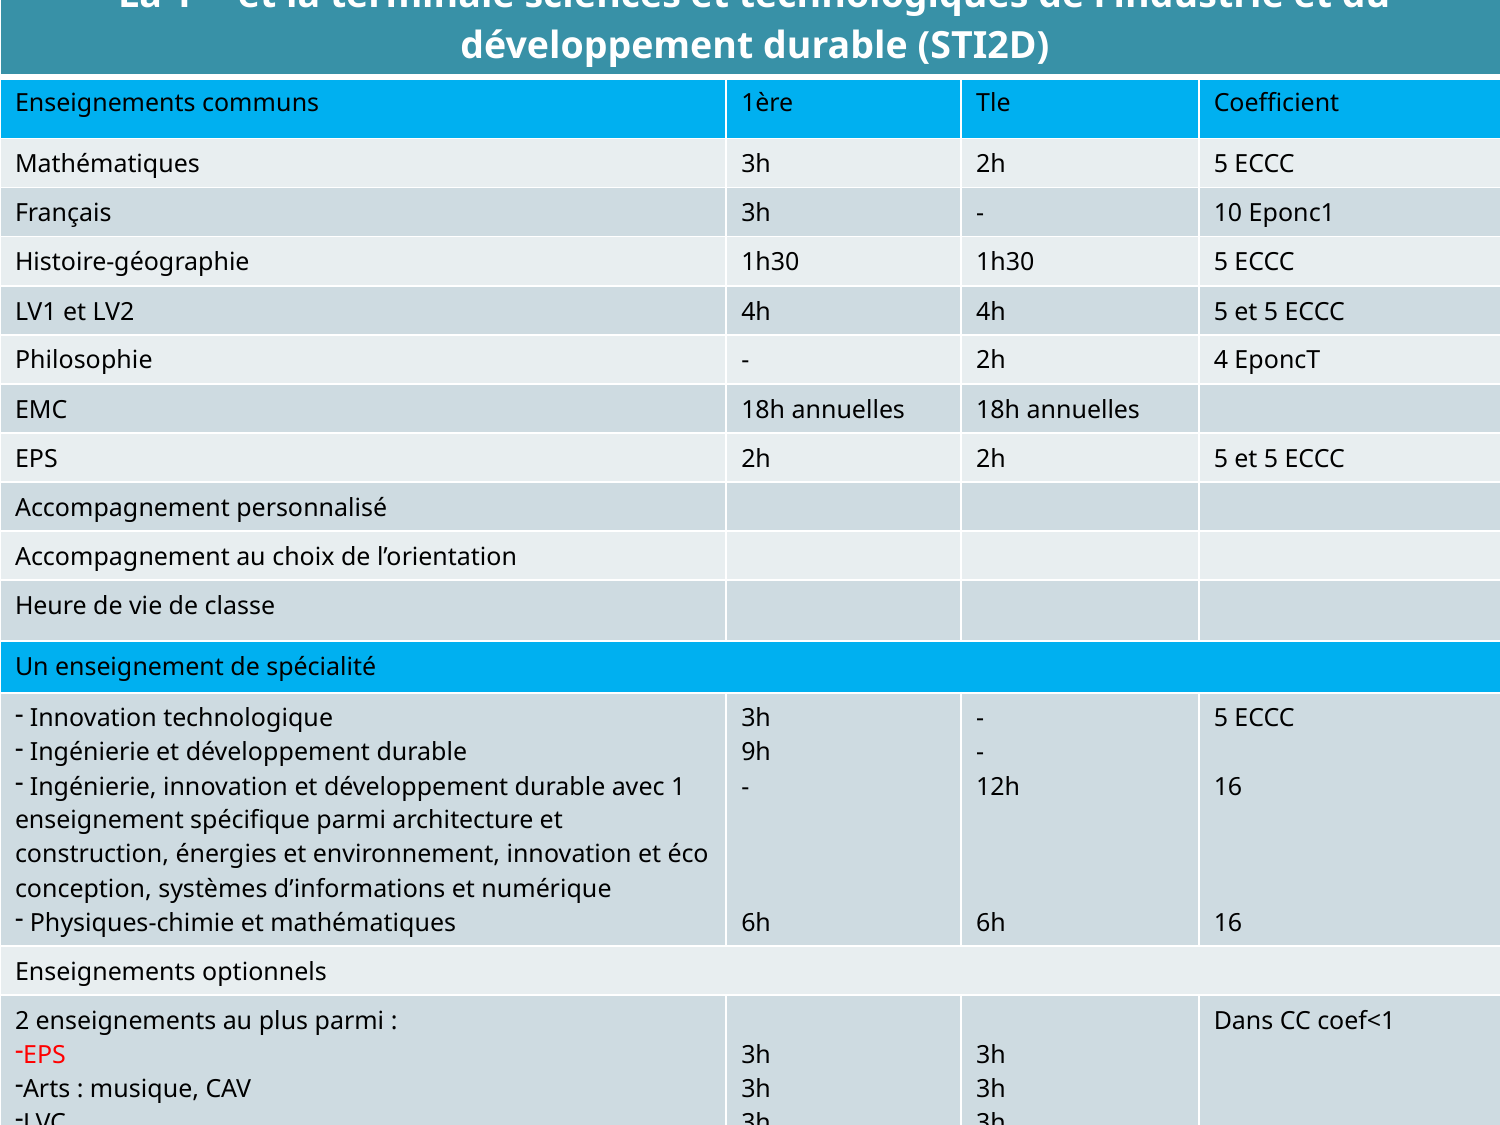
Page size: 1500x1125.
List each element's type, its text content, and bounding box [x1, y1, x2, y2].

table_cell 3h 3h 3h [727, 996, 960, 1125]
table_cell Histoire-géographie [1, 237, 725, 285]
table_cell 3h [727, 139, 960, 187]
table_cell Philosophie [1, 336, 725, 383]
table_cell Tle [962, 80, 1198, 138]
table_cell 2 enseignements au plus parmi : EPS Arts : musique, CAV LVC [1, 996, 725, 1125]
table_cell Heure de vie de classe [1, 581, 725, 640]
table_cell 1h30 [962, 237, 1198, 285]
table_cell Dans CC coef<1 [1200, 996, 1500, 1125]
table_cell Mathématiques [1, 139, 725, 187]
table_cell 5 et 5 ECCC [1200, 287, 1500, 334]
table_cell - [727, 336, 960, 383]
table_cell [727, 581, 960, 640]
table_cell [962, 581, 1198, 640]
table_cell 3h 9h - 6h [727, 694, 960, 945]
table_cell 3h 3h 3h [962, 996, 1198, 1125]
table_cell 2h [727, 434, 960, 481]
table_cell 2h [962, 336, 1198, 383]
table_cell 1ère [727, 80, 960, 138]
table_cell EPS [1, 434, 725, 481]
table_cell 3h [727, 188, 960, 236]
table_cell 5 ECCC [1200, 139, 1500, 187]
table_cell [1200, 483, 1500, 530]
table_cell Enseignements optionnels [1, 947, 1500, 994]
table_cell [962, 532, 1198, 579]
table_cell 4h [962, 287, 1198, 334]
table_cell 5 ECCC 16 16 [1200, 694, 1500, 945]
table_cell [962, 483, 1198, 530]
table_cell LV1 et LV2 [1, 287, 725, 334]
table_cell 5 et 5 ECCC [1200, 434, 1500, 481]
table_cell [727, 532, 960, 579]
table_cell Accompagnement personnalisé [1, 483, 725, 530]
table_cell Innovation technologique Ingénierie et développement durable Ingénierie, innovation et développement durable avec 1 enseignement spécifique parmi architecture et construction, énergies et environnement, innovation et éco conception, systèmes d’informations et numérique Physiques-chimie et mathématiques [1, 694, 725, 945]
table_cell 5 ECCC [1200, 237, 1500, 285]
table_cell 18h annuelles [727, 385, 960, 432]
table_cell [1200, 532, 1500, 579]
table_cell [1200, 581, 1500, 640]
table_header La 1ère et la terminale sciences et technologiques de l’industrie et du développement durable (STI2D) [1, 0, 1500, 74]
table_cell [727, 483, 960, 530]
table_cell 1h30 [727, 237, 960, 285]
table_cell 2h [962, 139, 1198, 187]
table_cell 18h annuelles [962, 385, 1198, 432]
table_cell 4 EponcT [1200, 336, 1500, 383]
table_cell 10 Eponc1 [1200, 188, 1500, 236]
table_cell 4h [727, 287, 960, 334]
table_cell Français [1, 188, 725, 236]
table_cell Accompagnement au choix de l’orientation [1, 532, 725, 579]
table_cell Un enseignement de spécialité [1, 642, 1500, 692]
table_cell - [962, 188, 1198, 236]
table_cell [1200, 385, 1500, 432]
table_cell - - 12h 6h [962, 694, 1198, 945]
table_cell Coefficient [1200, 80, 1500, 138]
table_cell EMC [1, 385, 725, 432]
table_cell 2h [962, 434, 1198, 481]
table_cell Enseignements communs [1, 80, 725, 138]
